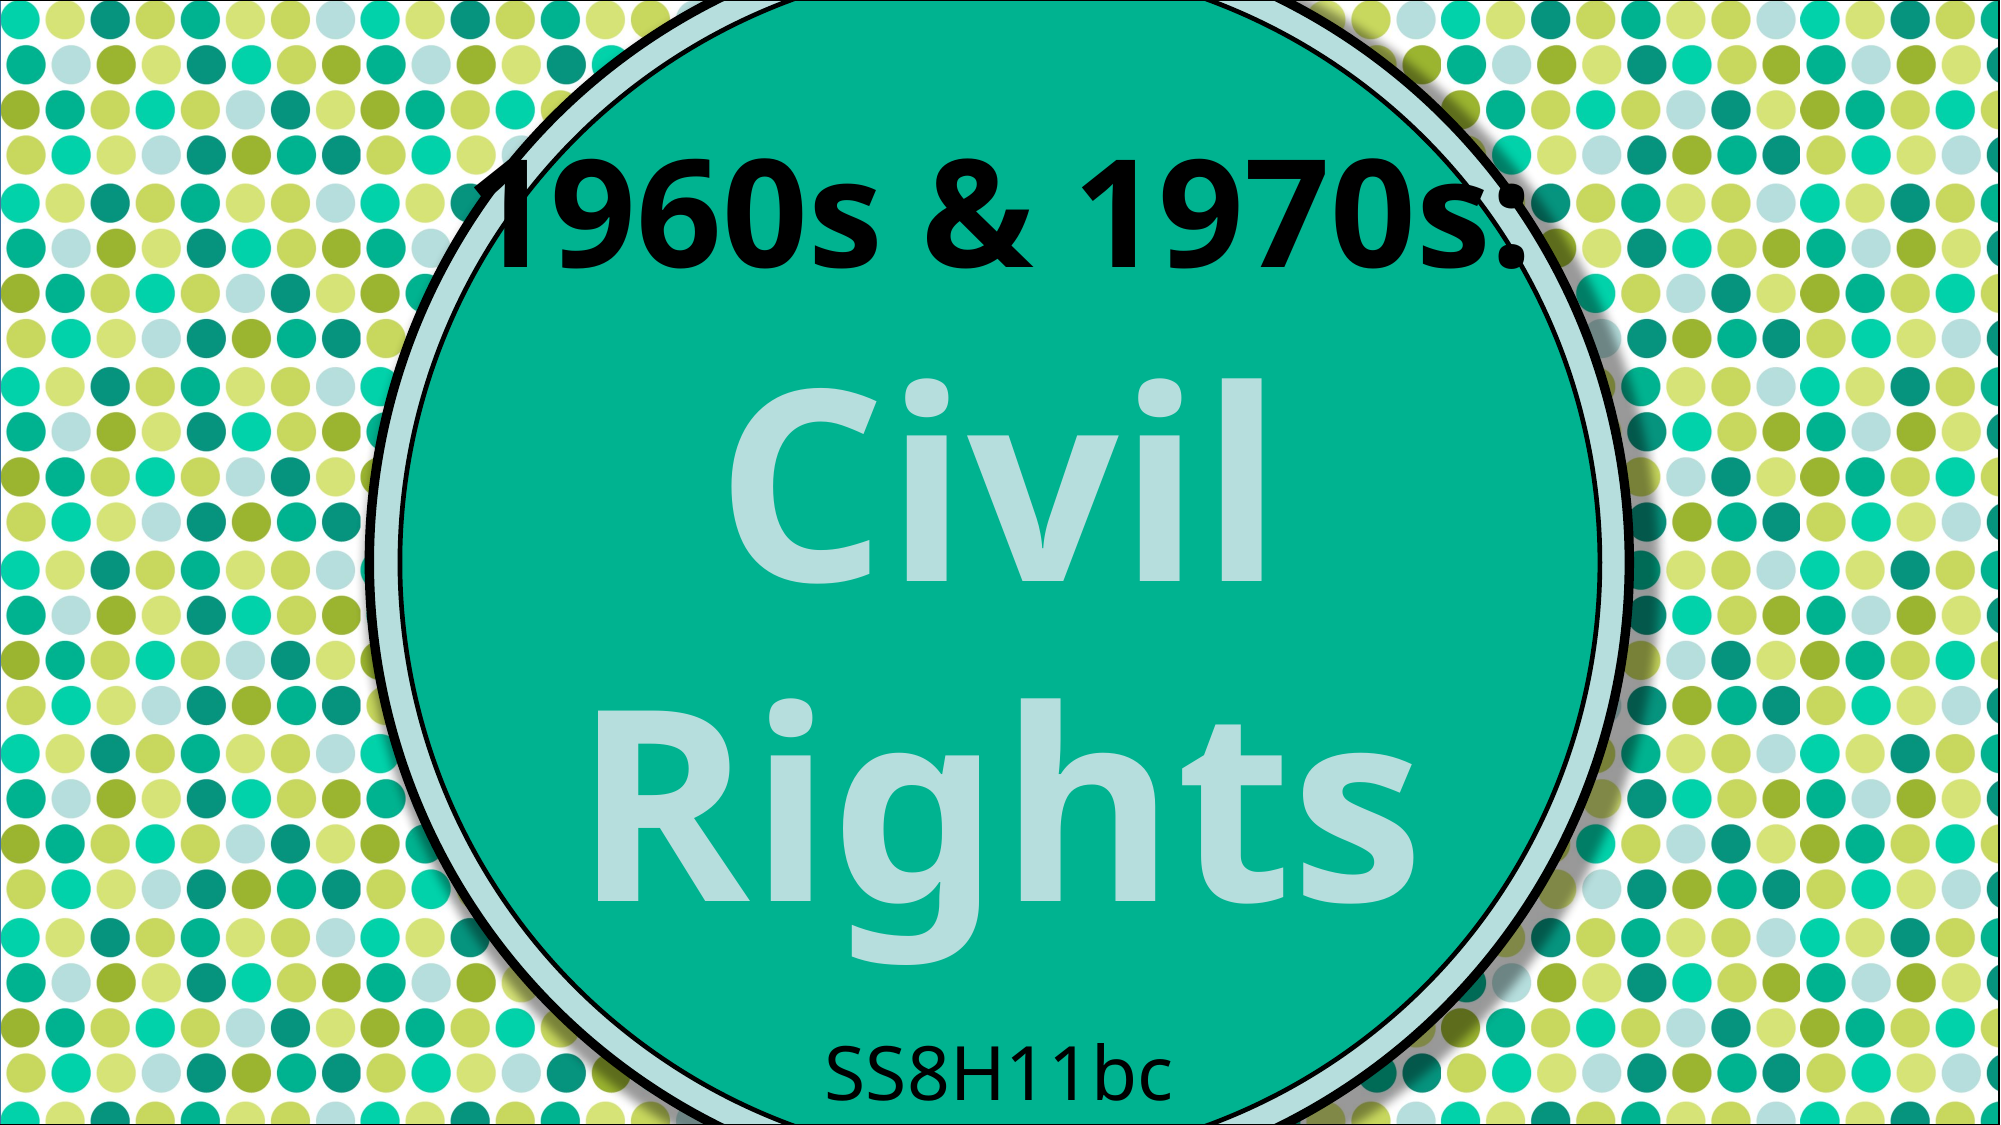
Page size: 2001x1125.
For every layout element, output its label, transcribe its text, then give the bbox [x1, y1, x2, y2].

text_box [0, 0, 2000, 1125]
text_box 1960s & 1970s: [122, 110, 1876, 306]
text_box SS8H11bc [122, 1018, 1876, 1124]
